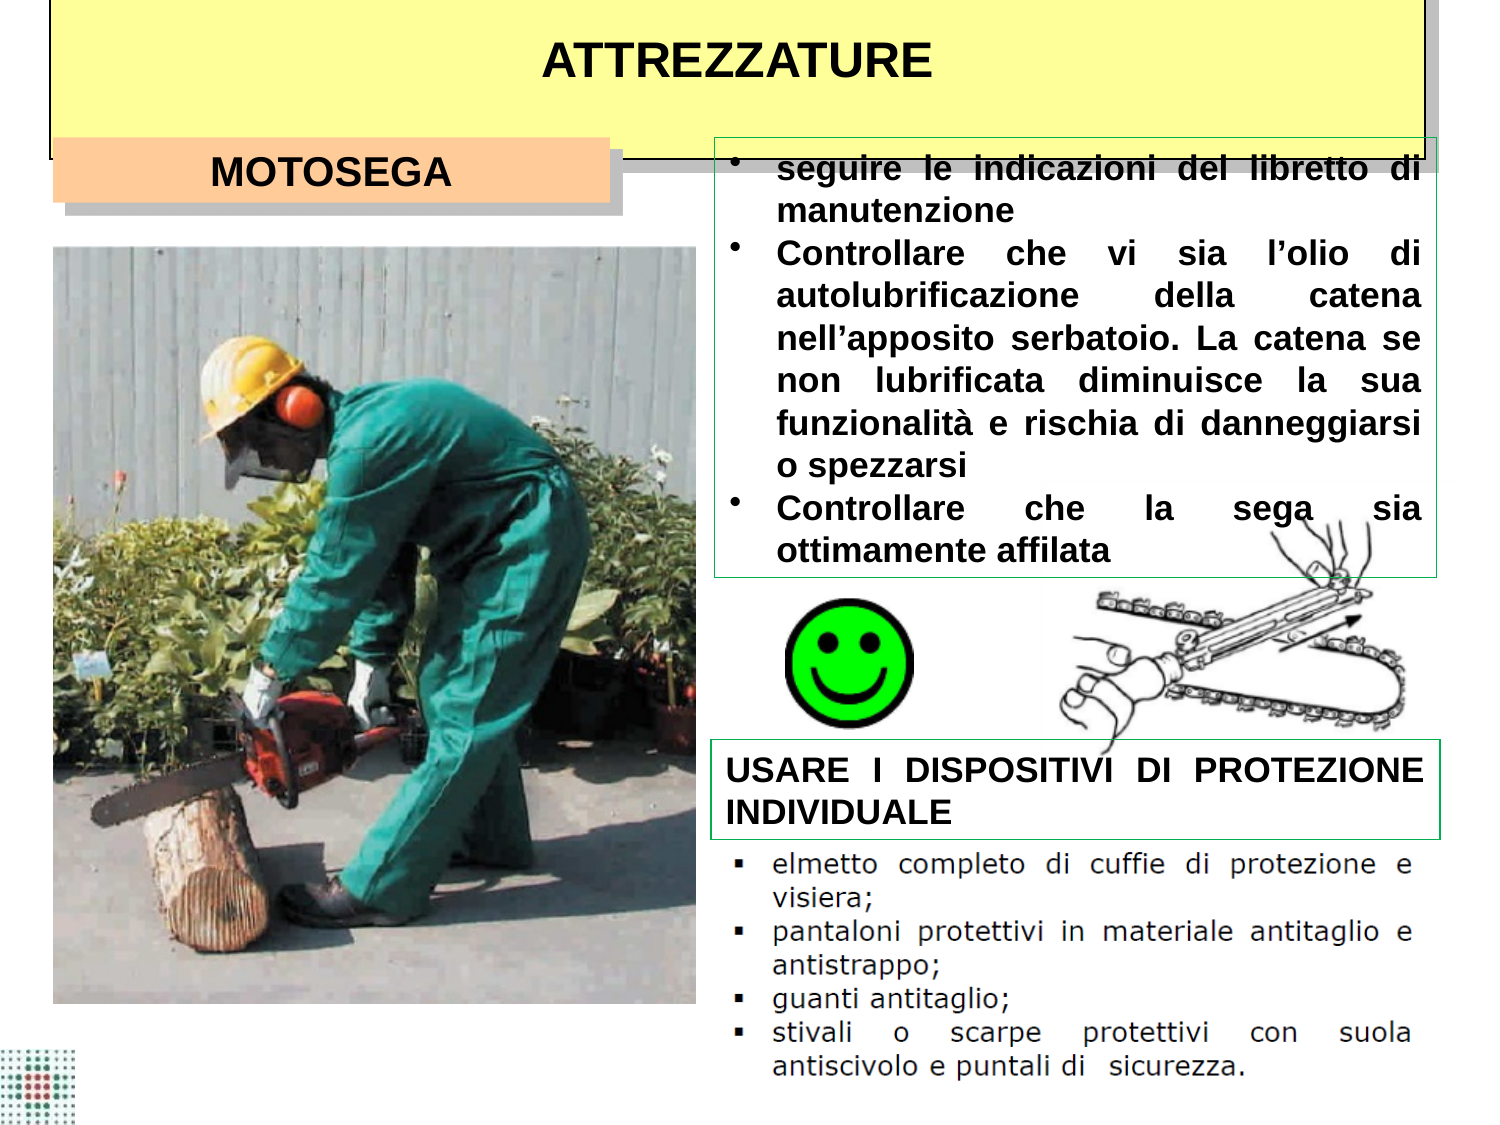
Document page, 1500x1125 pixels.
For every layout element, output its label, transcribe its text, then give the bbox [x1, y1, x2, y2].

picture [0, 1049, 75, 1125]
text_box MOTOSEGA [53, 137, 610, 203]
text_box USARE I DISPOSITIVI DI PROTEZIONE INDIVIDUALE [710, 739, 1441, 840]
picture [785, 597, 914, 730]
picture [719, 845, 1424, 1098]
picture [1041, 481, 1461, 769]
picture [52, 246, 696, 1005]
title ATTREZZATURE [50, 0, 1425, 160]
text_box seguire le indicazioni del libretto di manutenzione Controllare che vi sia l’olio di autolubrificazione della catena nell’apposito serbatoio. La catena se non lubrificata diminuisce la sua funzionalità e rischia di danneggiarsi o spezzarsi Controllare che la sega sia ottimamente affilata [714, 137, 1437, 578]
